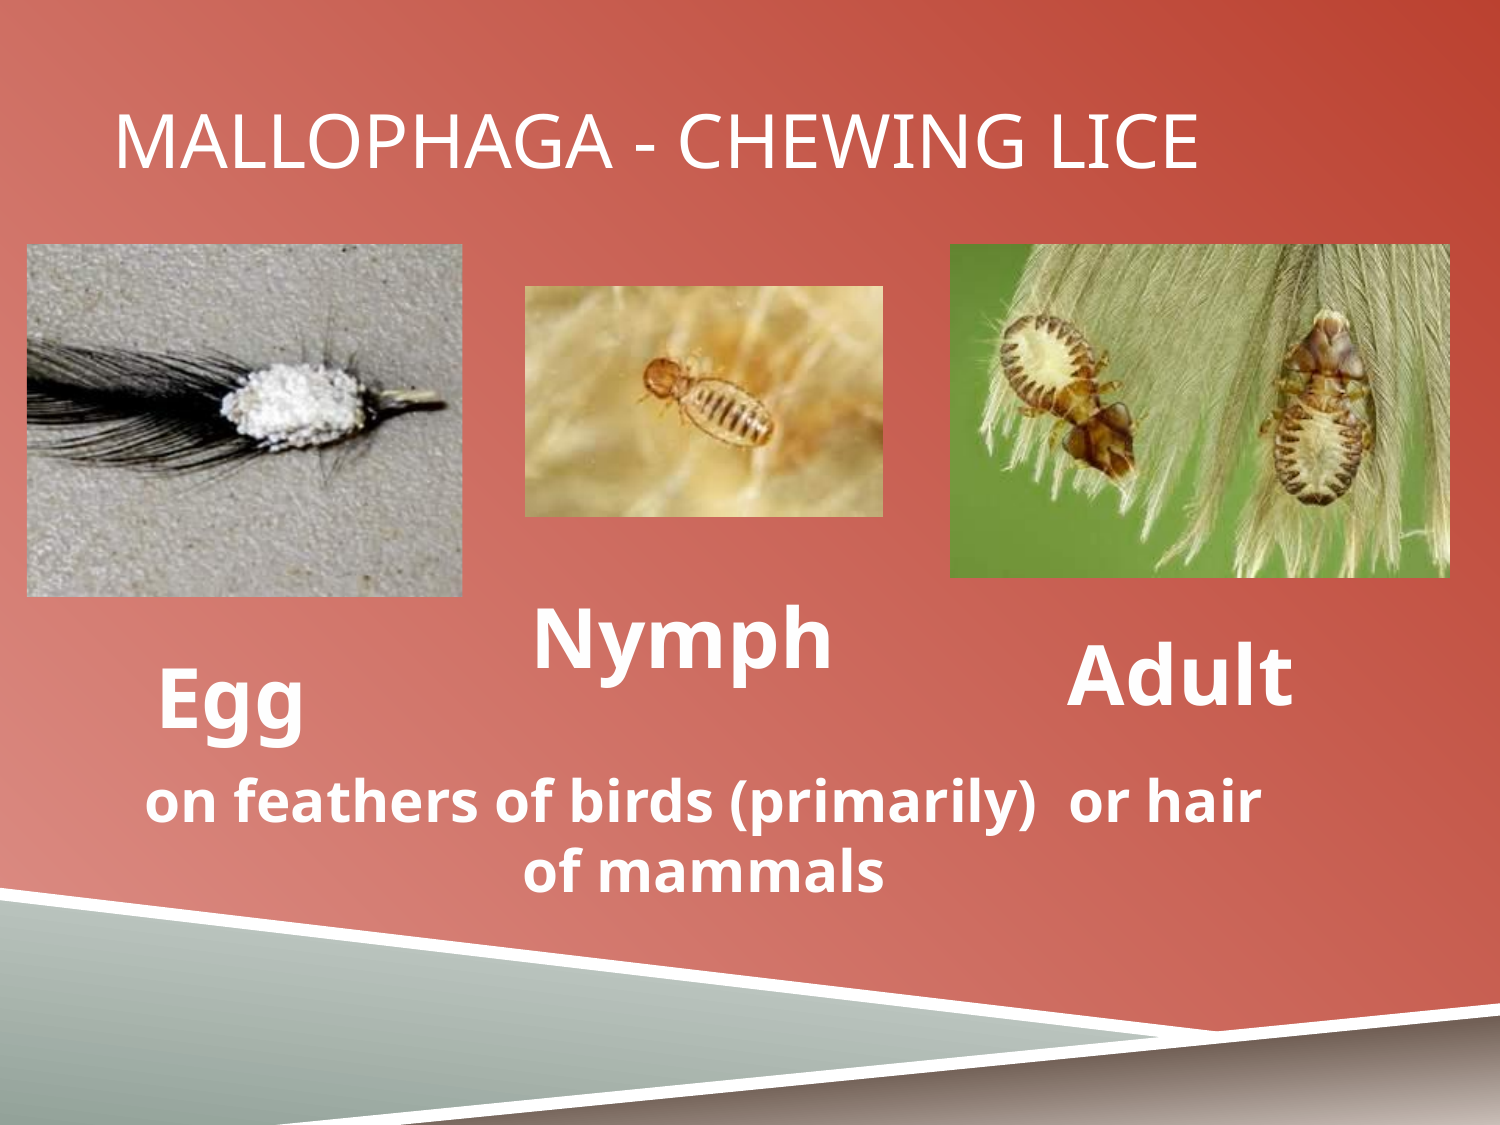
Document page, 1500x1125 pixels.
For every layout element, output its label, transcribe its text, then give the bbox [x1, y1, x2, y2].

text_box Adult [1050, 614, 1313, 731]
text_box Egg [99, 637, 363, 754]
text_box Nymph [514, 577, 852, 694]
text_box on feathers of birds (primarily) or hair of mammals [125, 756, 1283, 914]
title MALLOPHAGA - CHEWING LICE [112, 45, 1388, 233]
picture [26, 244, 463, 597]
picture [524, 285, 884, 517]
picture [949, 244, 1451, 578]
